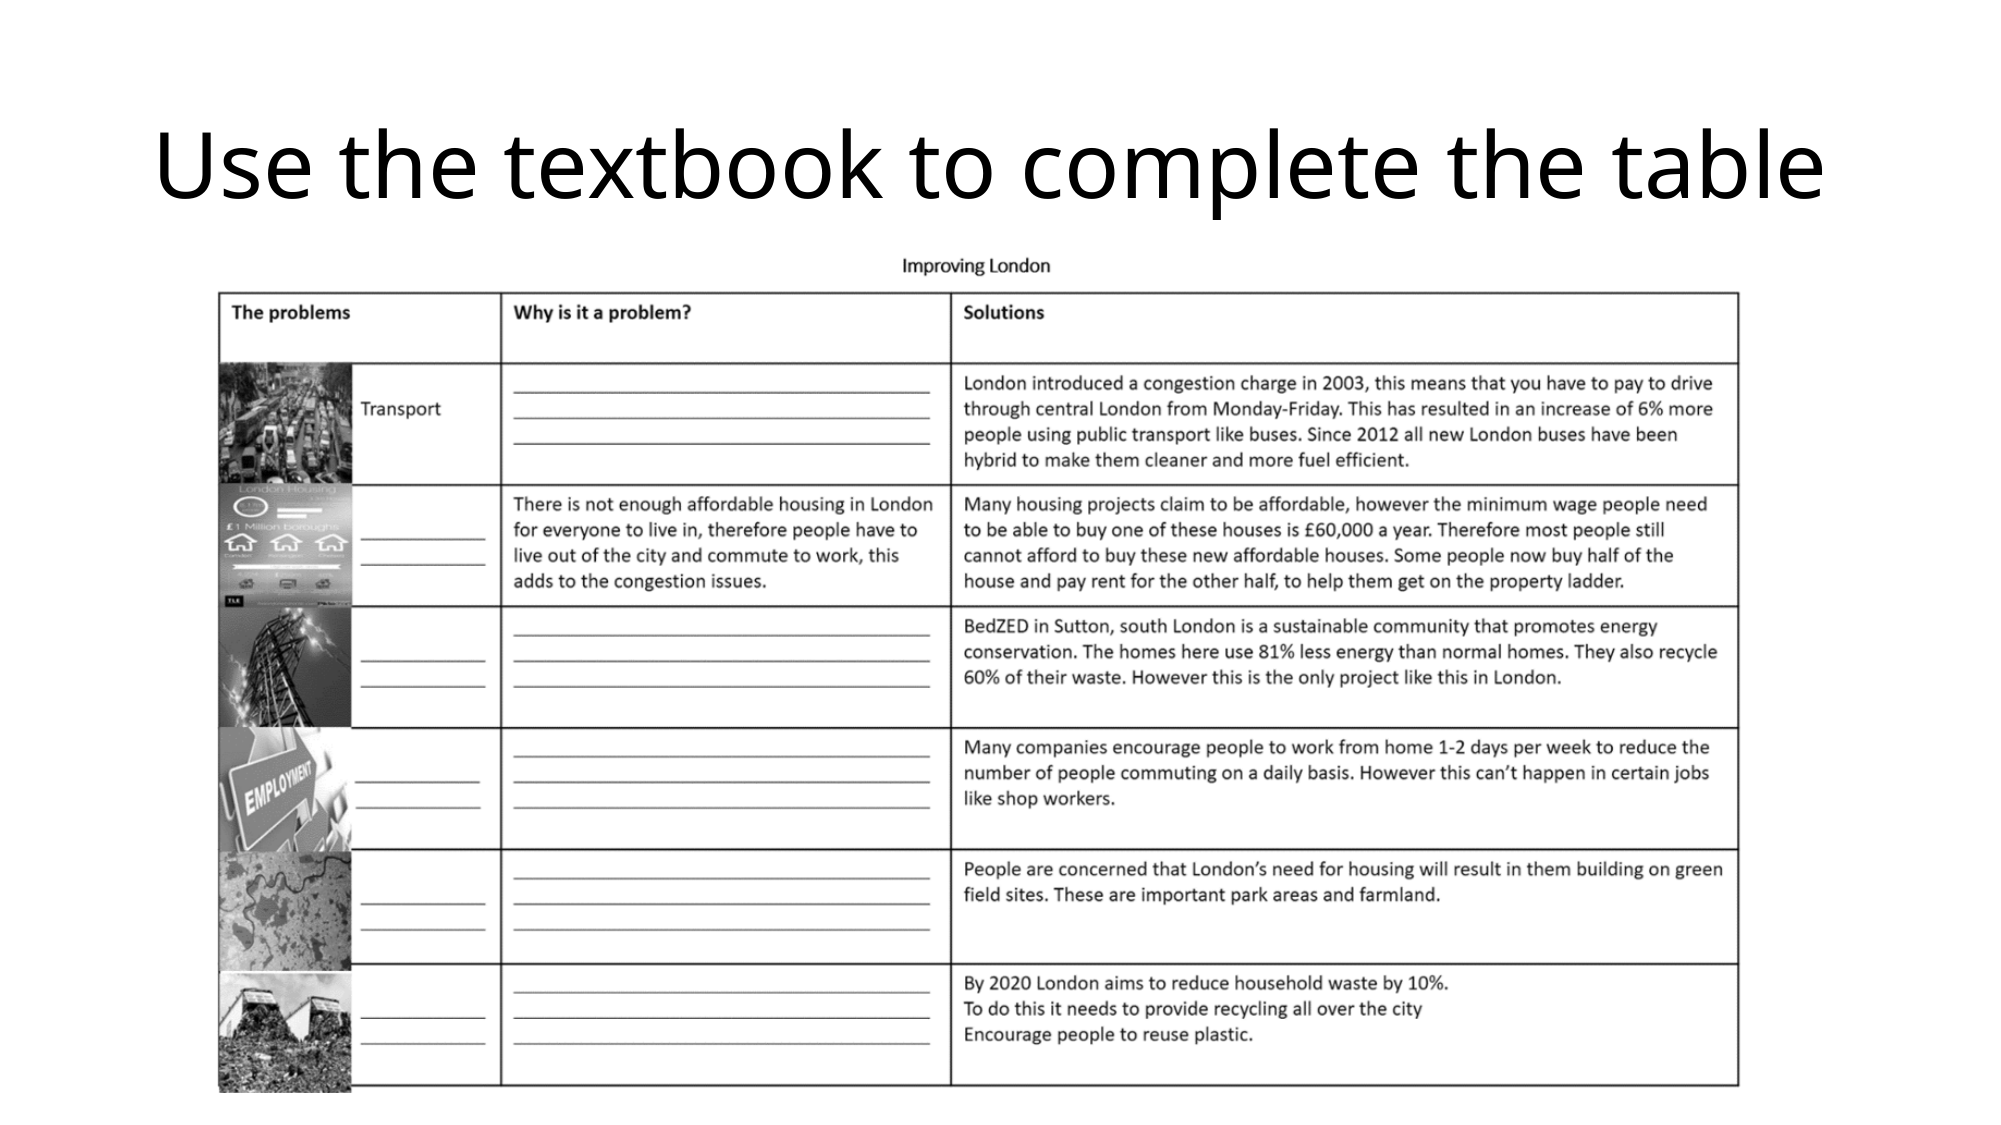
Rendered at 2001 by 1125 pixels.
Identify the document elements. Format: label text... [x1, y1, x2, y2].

title Use the textbook to complete the table [1403, 59, 1863, 278]
title Use the textbook to complete the table [137, 59, 560, 278]
picture [218, 0, 1747, 1125]
